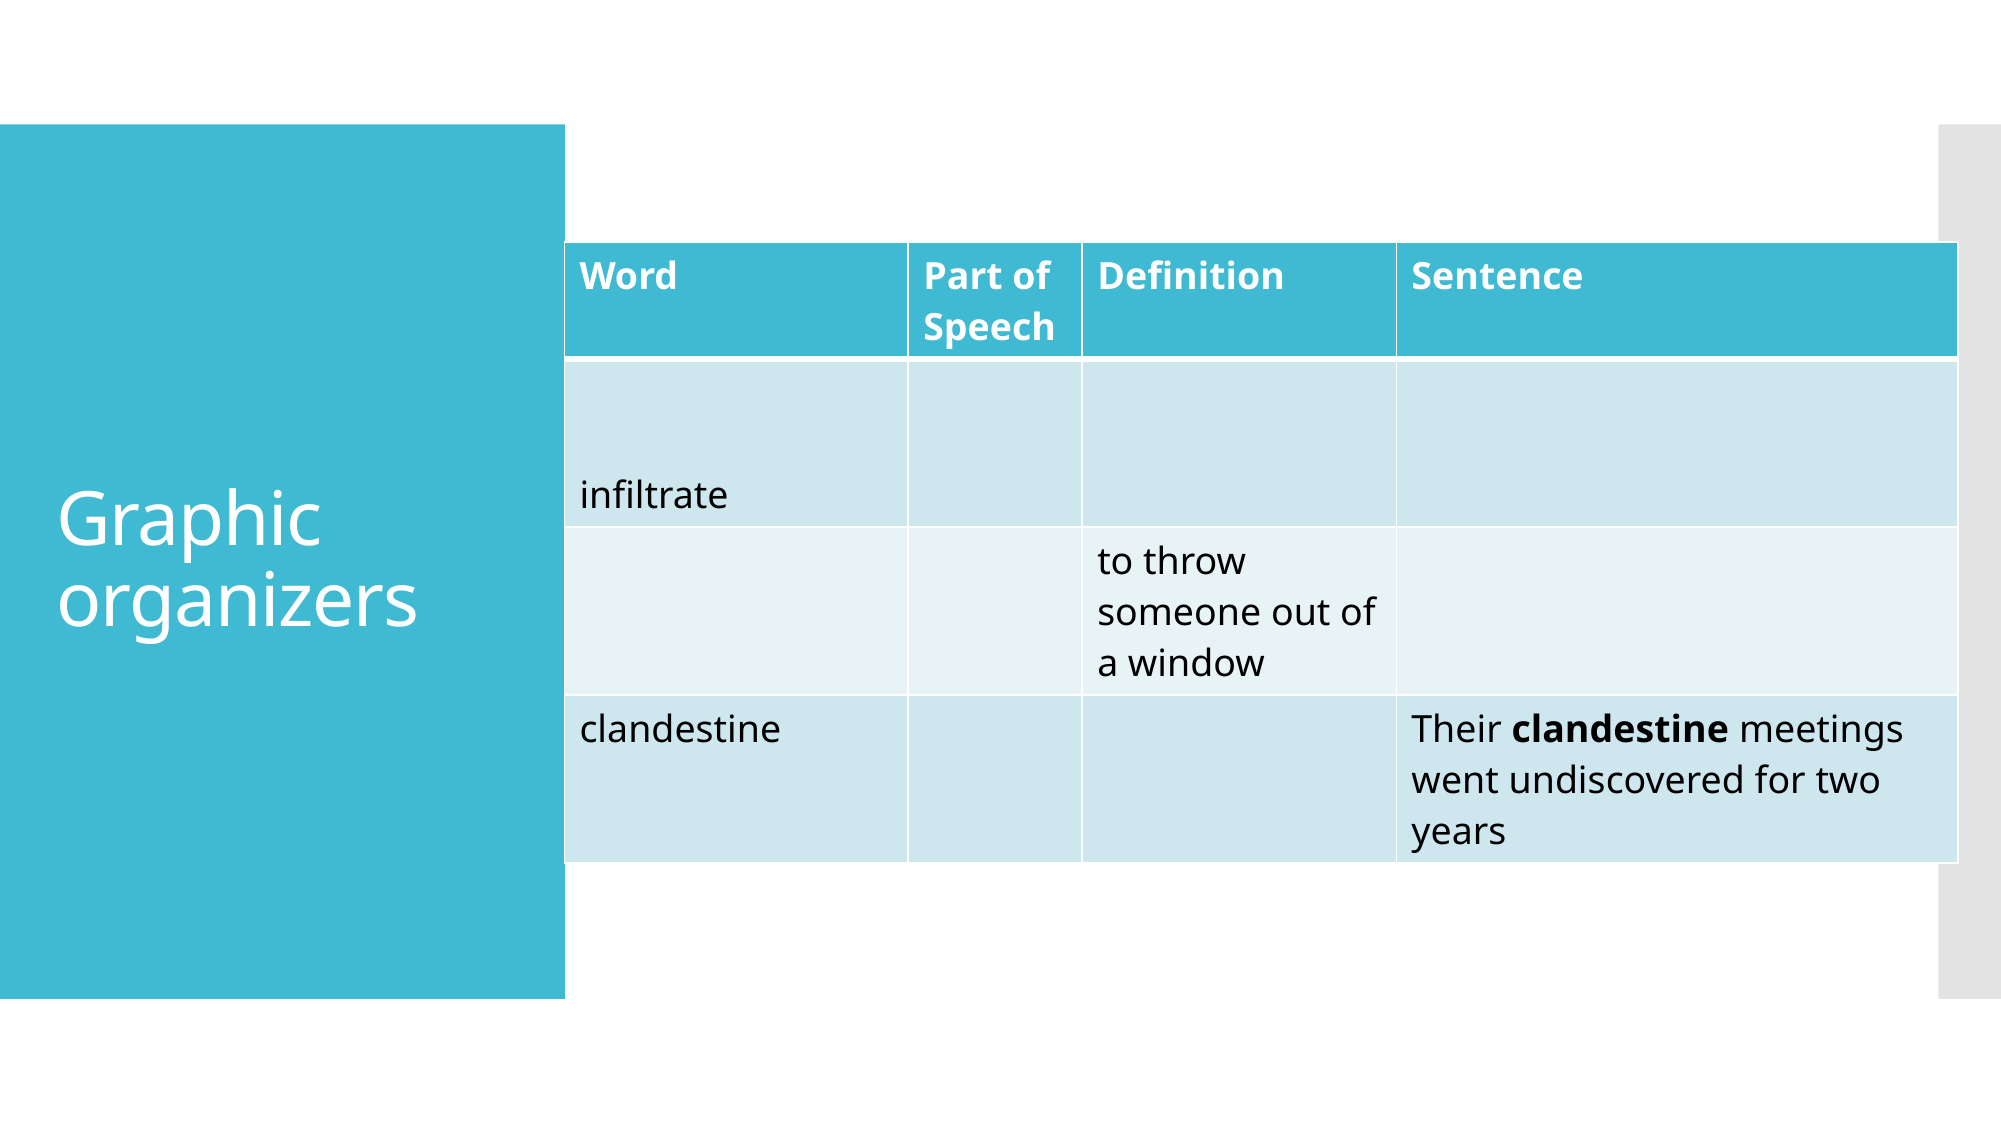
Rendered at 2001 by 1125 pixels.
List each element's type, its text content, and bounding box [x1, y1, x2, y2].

table_cell [909, 362, 1081, 526]
table_cell to throw someone out of a window [1083, 528, 1396, 694]
table_cell [1397, 528, 1957, 694]
table_cell clandestine [565, 696, 907, 862]
table_cell [1083, 362, 1396, 526]
table_cell [1083, 696, 1396, 862]
table_header Definition [1083, 243, 1396, 356]
table_header Part of Speech [909, 243, 1081, 356]
table_cell Their clandestine meetings went undiscovered for two years [1397, 696, 1957, 862]
table_cell infiltrate [565, 362, 907, 526]
table_cell [909, 528, 1081, 694]
table_cell [1397, 362, 1957, 526]
table_cell [565, 528, 907, 694]
title Graphic organizers [41, 184, 525, 940]
table_header Word [565, 243, 907, 356]
table_cell [909, 696, 1081, 862]
table_header Sentence [1397, 243, 1957, 356]
